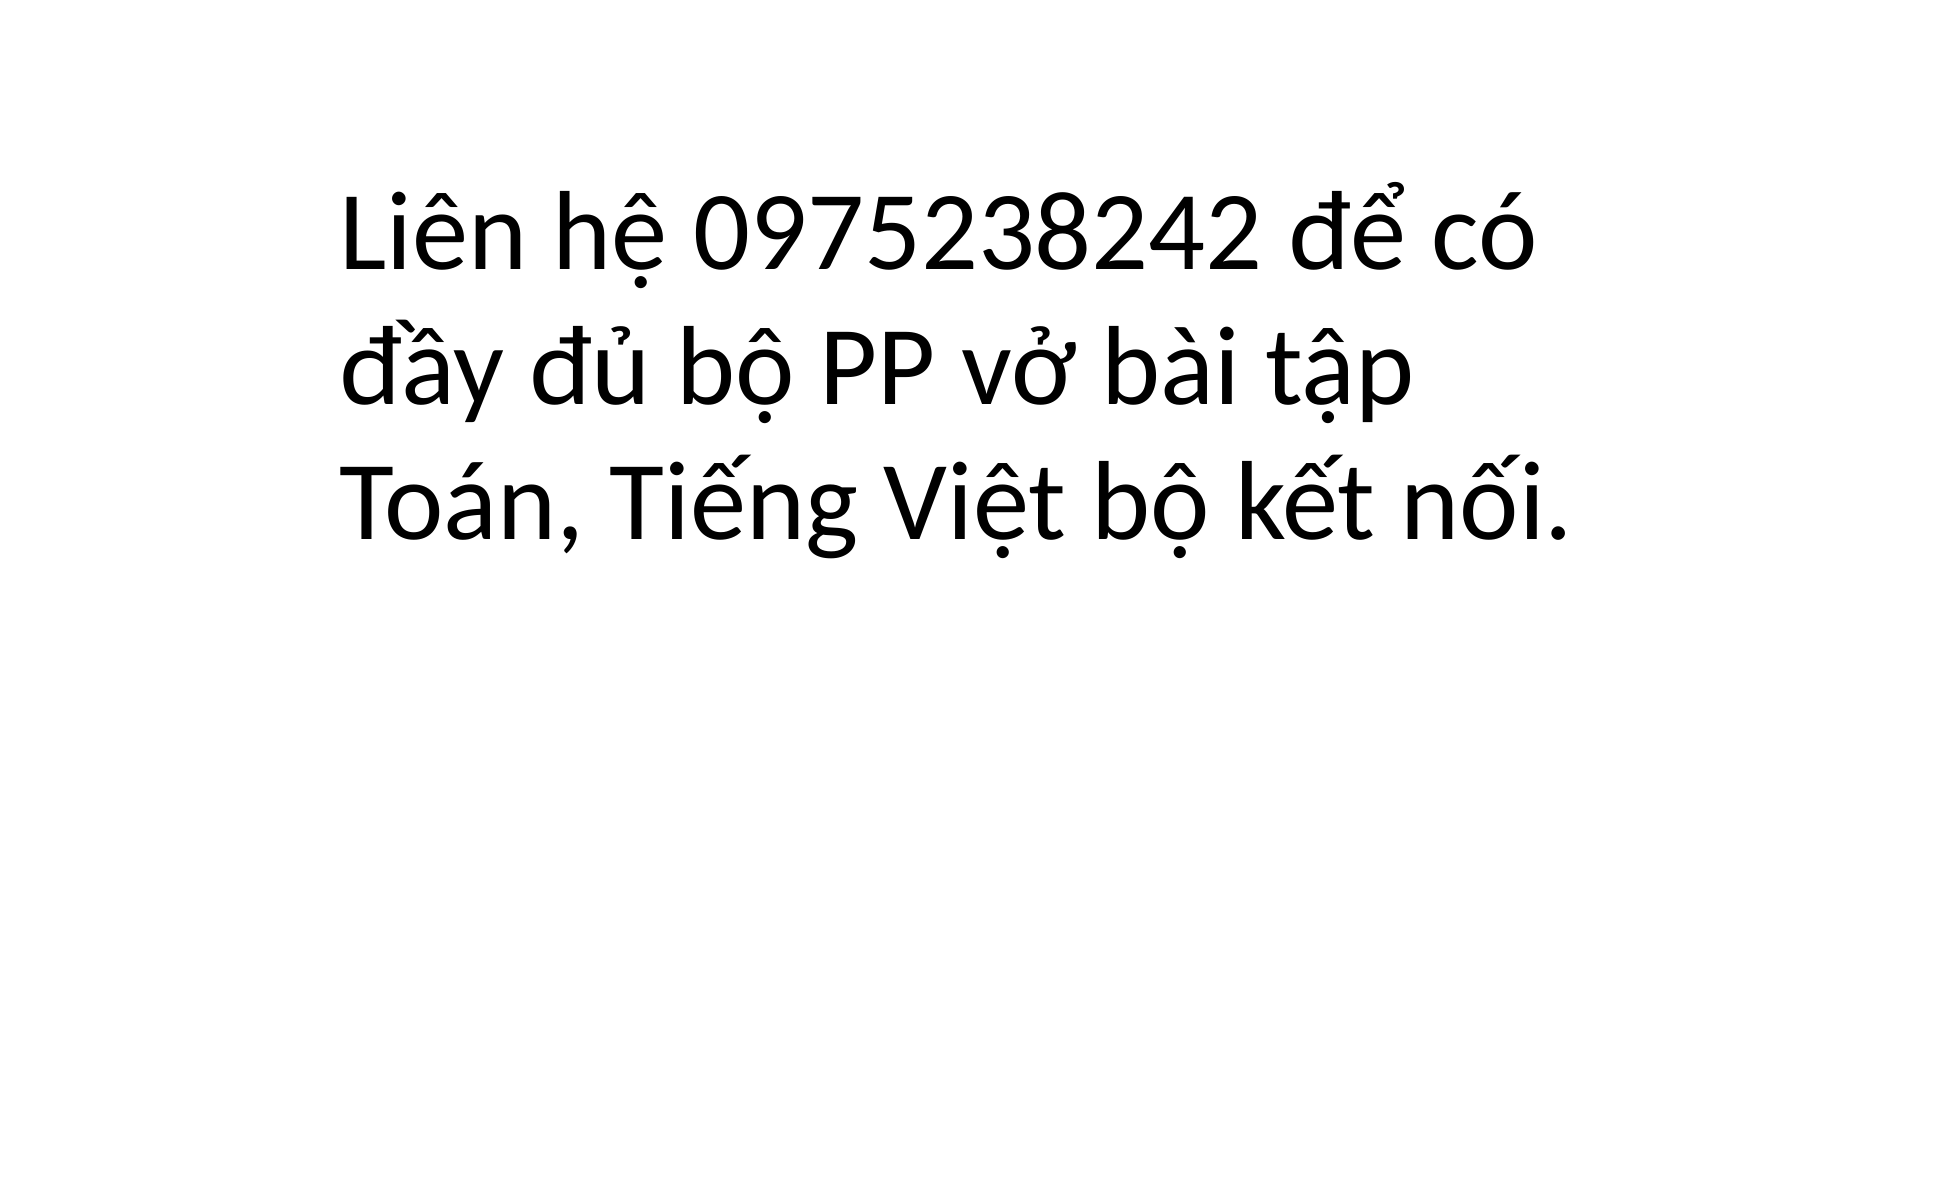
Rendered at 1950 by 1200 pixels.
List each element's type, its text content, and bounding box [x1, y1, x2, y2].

text_box Liên hệ 0975238242 để có đầy đủ bộ PP vở bài tập Toán, Tiếng Việt bộ kết nối. [324, 149, 1650, 570]
